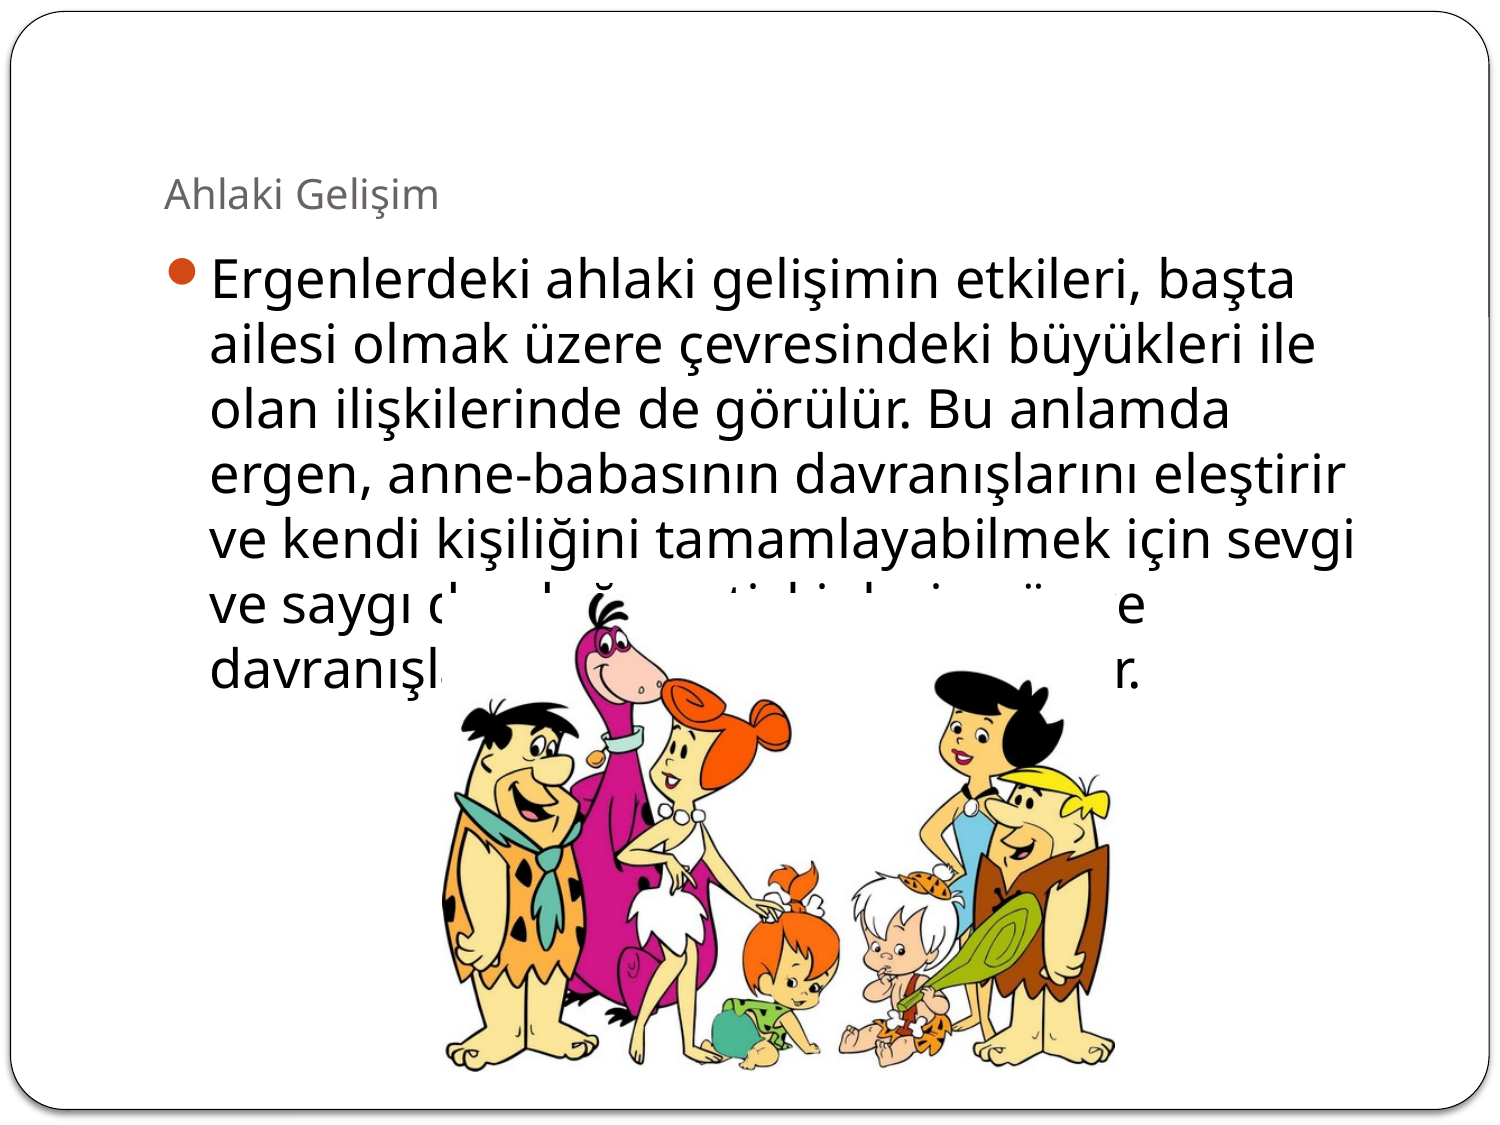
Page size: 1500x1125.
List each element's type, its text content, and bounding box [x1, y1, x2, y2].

picture [442, 592, 1115, 1072]
list Ergenlerdeki ahlaki gelişimin etkileri, başta ailesi olmak üzere çevresindeki büyükleri ile olan ilişkilerinde de görülür. Bu anlamda ergen, anne-babasının davranışlarını eleştirir ve kendi kişiliğini tamamlayabilmek için sevgi ve saygı duyduğu yetişkinlerin söz ve davranışlarındaki uyuma dikkat eder. [150, 237, 1425, 988]
title Ahlaki Gelişim [150, 45, 1425, 233]
